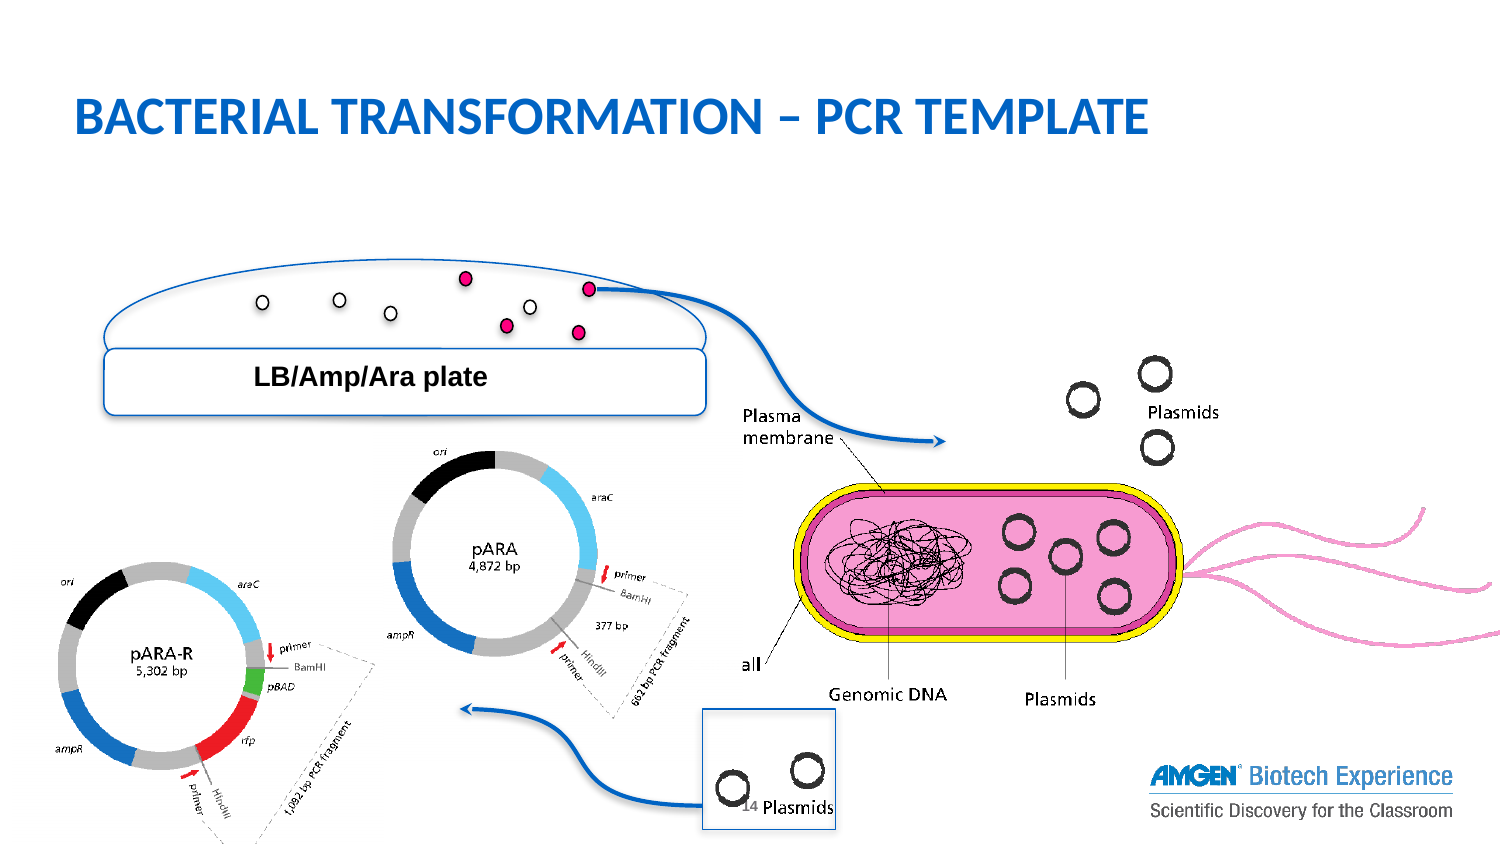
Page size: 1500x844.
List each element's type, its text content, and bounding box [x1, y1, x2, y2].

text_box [596, 288, 947, 442]
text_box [103, 259, 707, 416]
picture [11, 318, 1500, 844]
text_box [459, 708, 703, 806]
title BACTERIAL TRANSFORMATION – PCR TEMPLATE [59, 0, 1441, 153]
